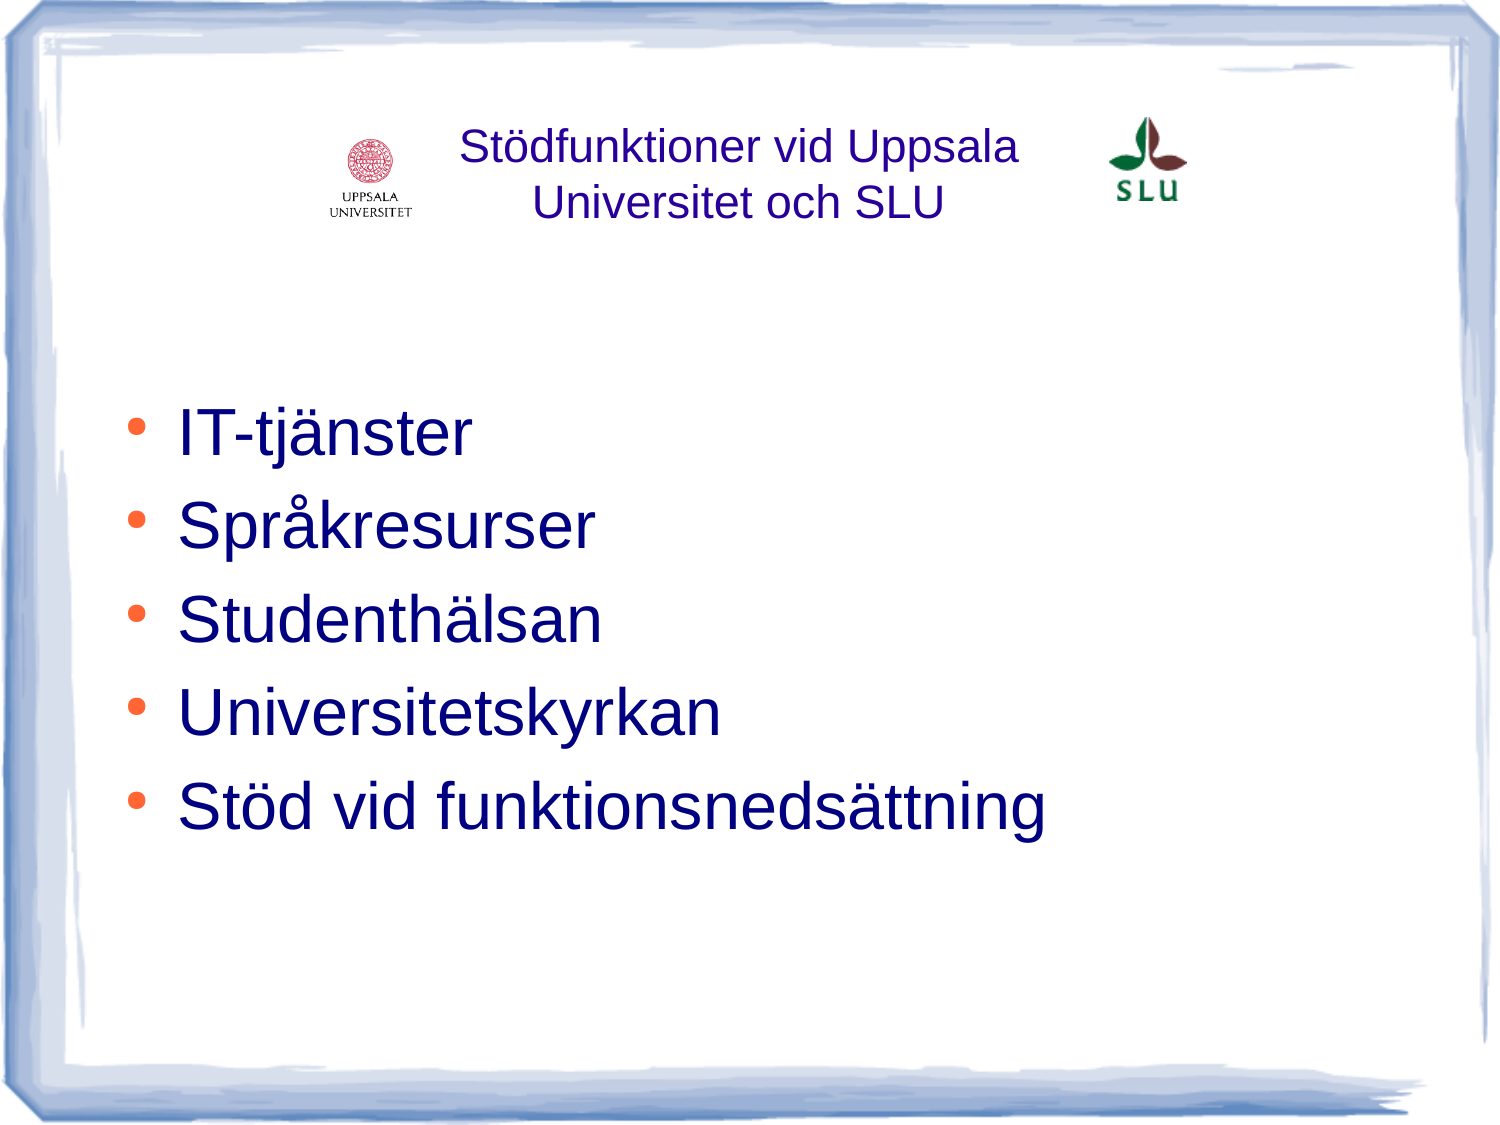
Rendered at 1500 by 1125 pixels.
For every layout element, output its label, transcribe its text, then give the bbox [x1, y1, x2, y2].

list IT-tjänster Språkresurser Studenthälsan Universitetskyrkan Stöd vid funktionsnedsättning [107, 294, 1425, 948]
title Stödfunktioner vid Uppsala Universitet och SLU [378, 77, 1100, 266]
picture [0, 0, 1500, 1125]
